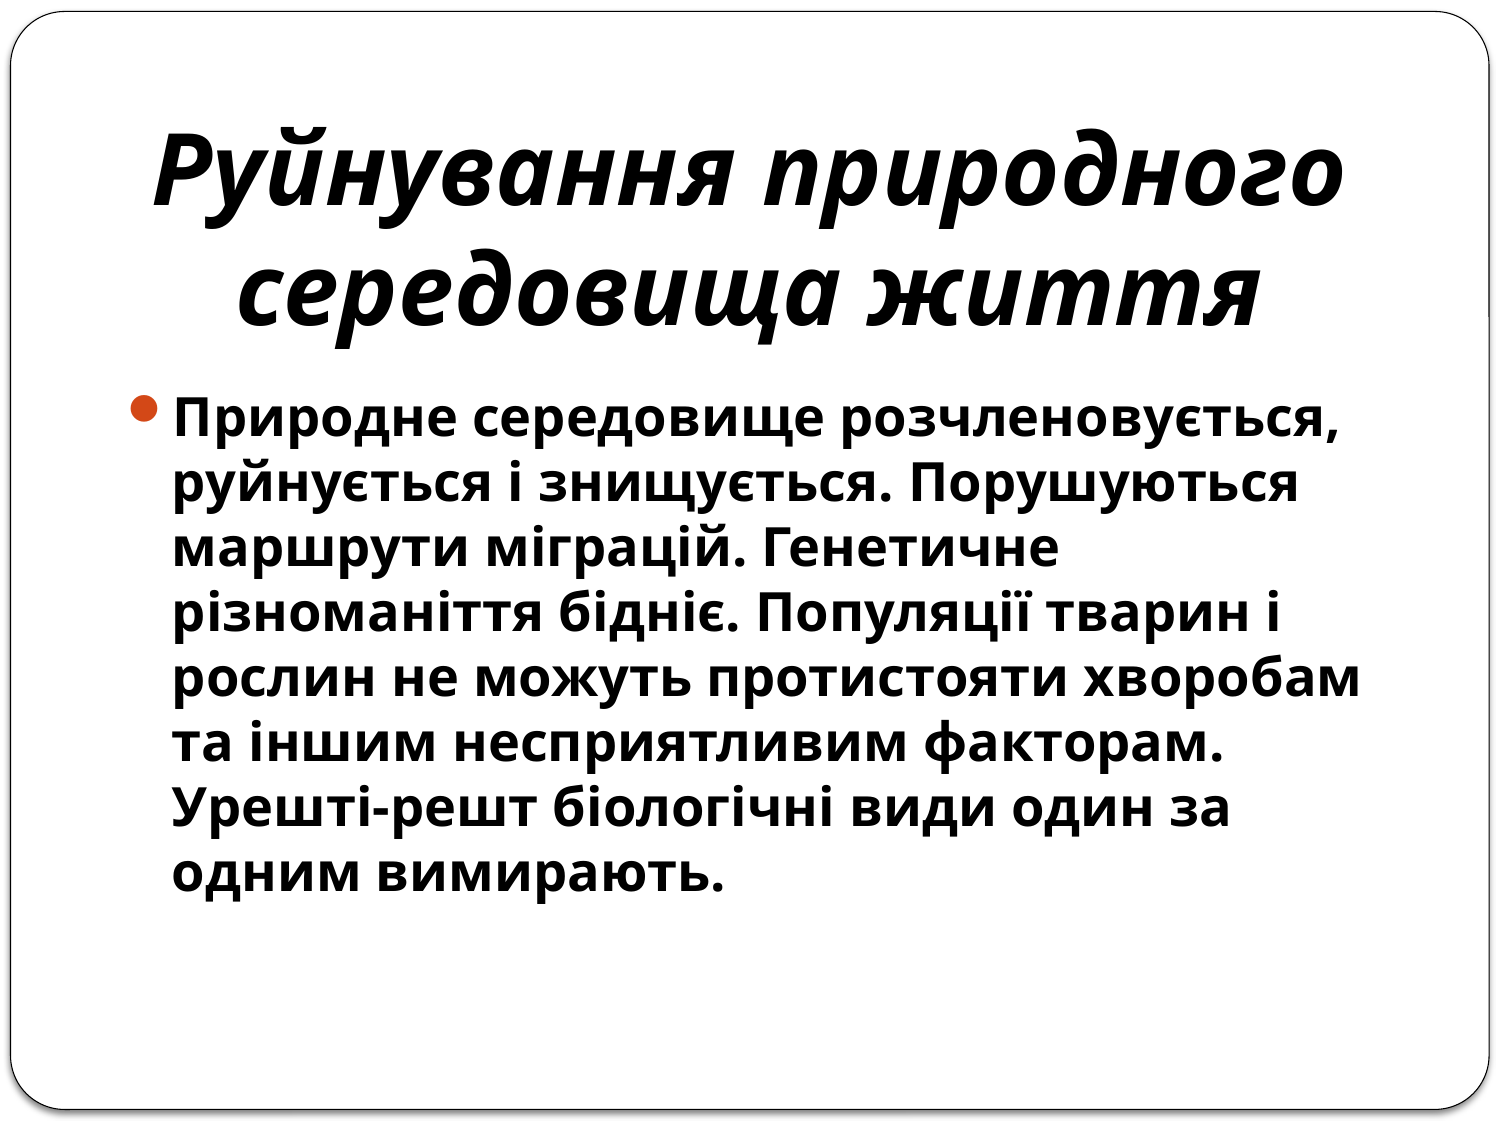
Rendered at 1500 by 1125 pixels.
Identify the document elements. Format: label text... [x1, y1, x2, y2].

list Природне середовище розчленовується, руйнується і знищується. Порушуються маршрути міграцій. Генетичне різноманіття бідніє. Популяції тварин і рослин не можуть протистояти хворобам та іншим несприятливим факторам. Урешті-решт біологічні види один за одним вимирають. [112, 375, 1388, 1125]
title Руйнування природного середовища життя [112, 172, 1388, 361]
